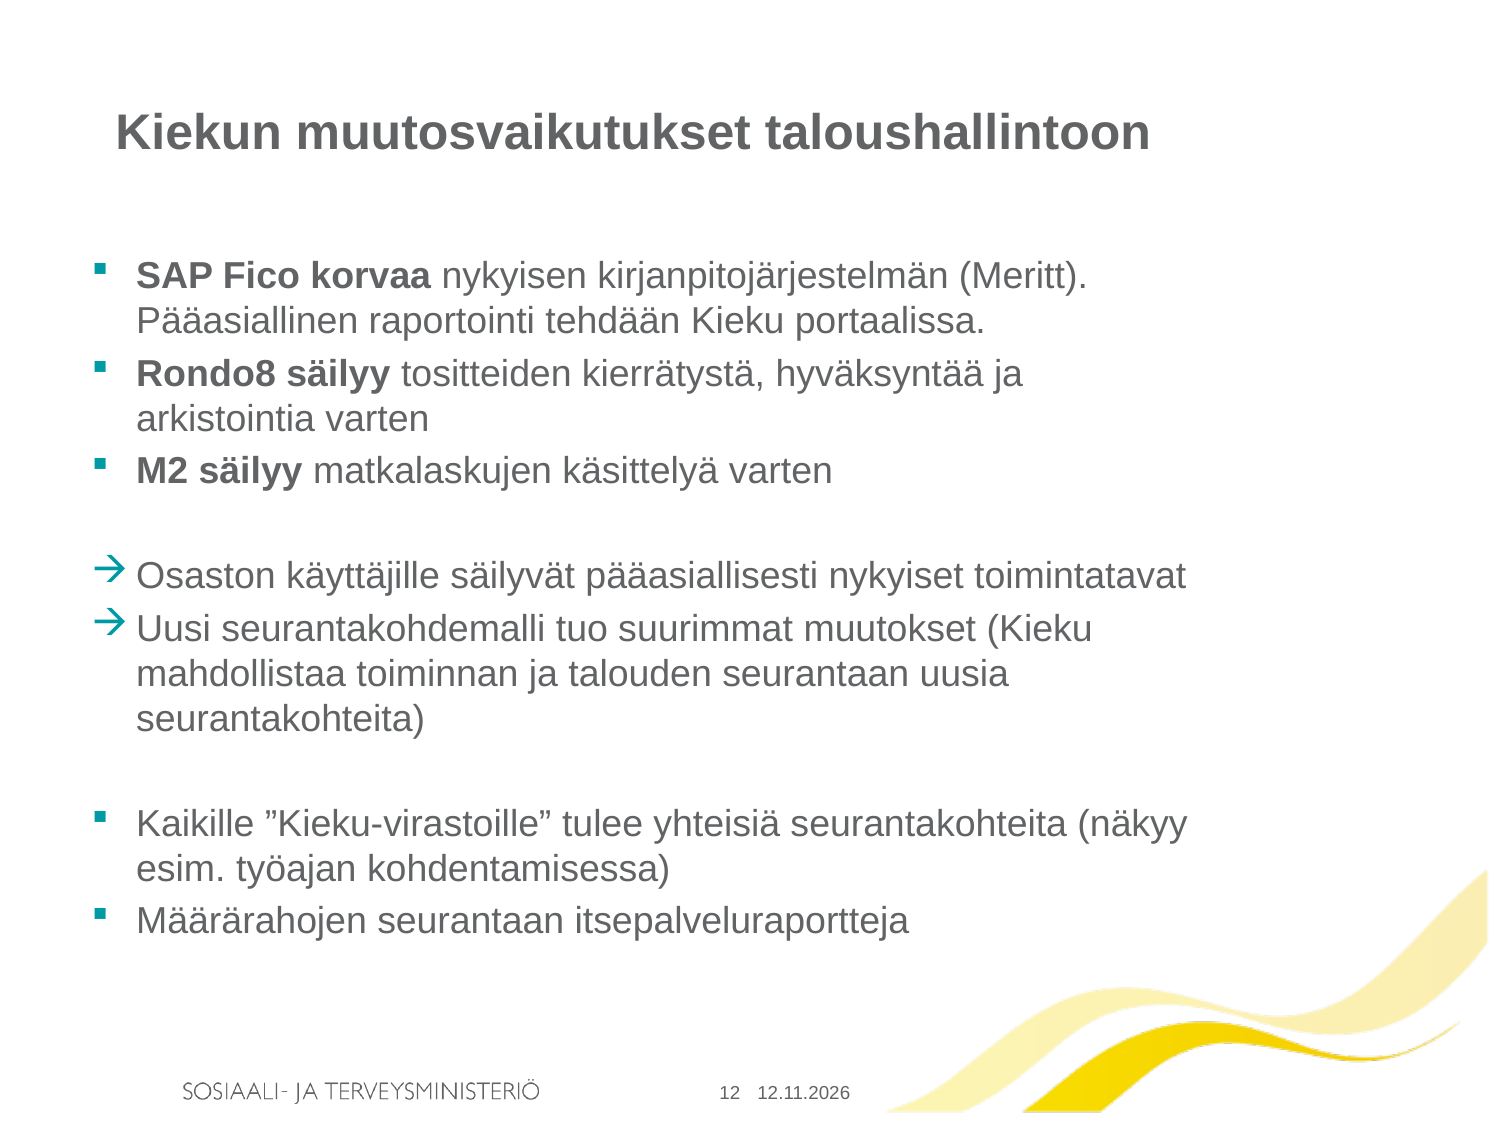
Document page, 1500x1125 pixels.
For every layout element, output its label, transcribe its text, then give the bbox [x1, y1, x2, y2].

slide_number 12 [663, 1067, 741, 1104]
list SAP Fico korvaa nykyisen kirjanpitojärjestelmän (Meritt). Pääasiallinen raportointi tehdään Kieku portaalissa. Rondo8 säilyy tositteiden kierrätystä, hyväksyntää ja arkistointia varten M2 säilyy matkalaskujen käsittelyä varten Osaston käyttäjille säilyvät pääasiallisesti nykyiset toimintatavat Uusi seurantakohdemalli tuo suurimmat muutokset (Kieku mahdollistaa toiminnan ja talouden seurantaan uusia seurantakohteita) Kaikille ”Kieku-virastoille” tulee yhteisiä seurantakohteita (näkyy esim. työajan kohdentamisessa) Määrärahojen seurantaan itsepalveluraportteja [76, 243, 1227, 794]
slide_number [757, 1067, 876, 1104]
picture [183, 1077, 539, 1104]
title Kiekun muutosvaikutukset taloushallintoon [100, 45, 1353, 232]
picture [854, 809, 1500, 1125]
